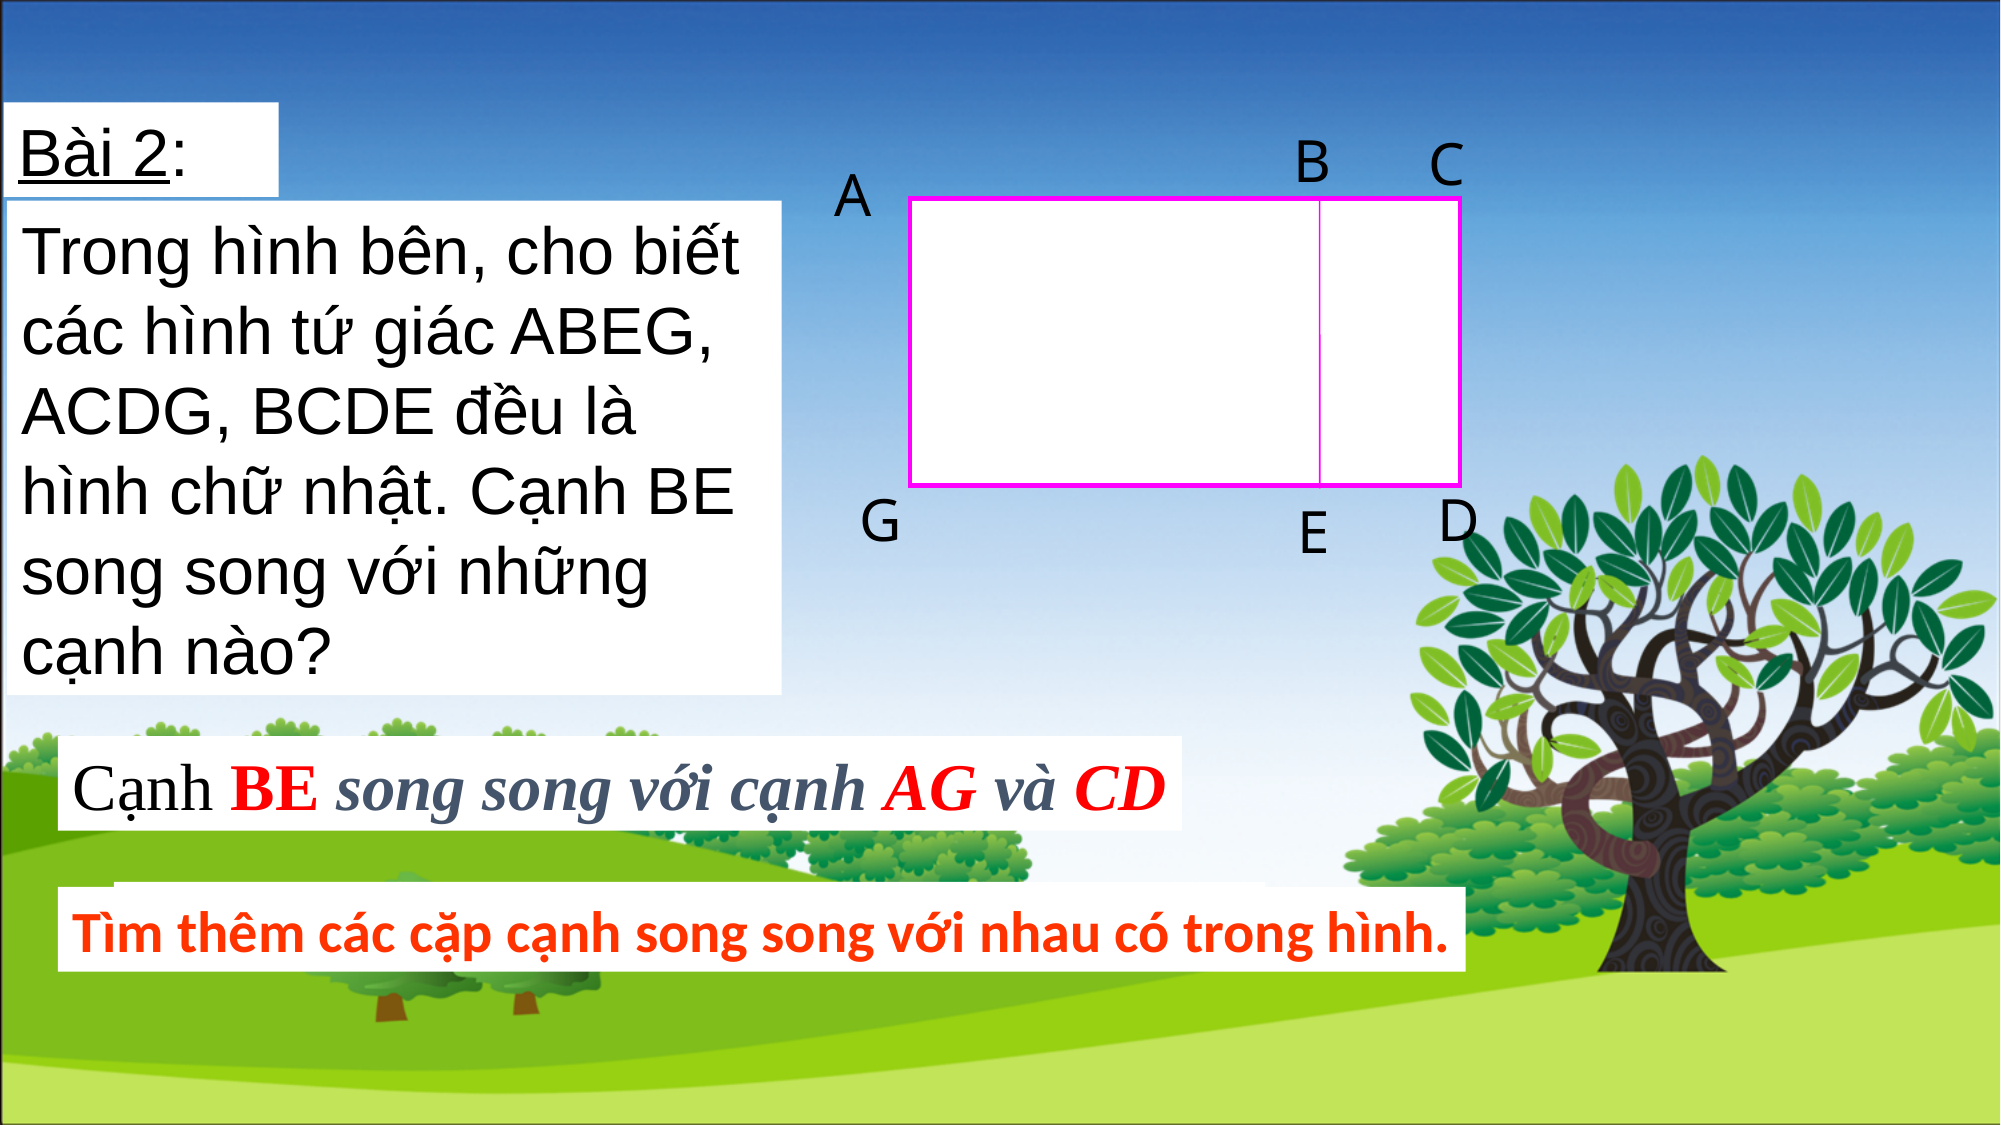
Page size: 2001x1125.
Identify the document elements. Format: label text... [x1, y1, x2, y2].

text_box Tìm thêm các cặp cạnh song song với nhau có trong hình. [57, 886, 1466, 972]
text_box Trong hình bên, cho biết các hình tứ giác ABEG, ACDG, BCDE đều là hình chữ nhật. Cạnh BE song song với những cạnh nào? [6, 200, 782, 696]
text_box C [1413, 119, 1526, 205]
text_box D [1422, 475, 1536, 561]
text_box Bài 2: [3, 102, 279, 197]
text_box Cạnh BE song song với cạnh AG và CD [59, 736, 1181, 831]
text_box Nêu đặc điểm của hai đường thẳng song song. [113, 881, 1266, 886]
text_box B [1279, 116, 1392, 202]
text_box [1320, 198, 1461, 486]
text_box [910, 198, 1319, 486]
text_box E [1282, 488, 1395, 573]
picture [0, 0, 2001, 1125]
text_box G [844, 475, 958, 561]
text_box A [819, 150, 933, 236]
